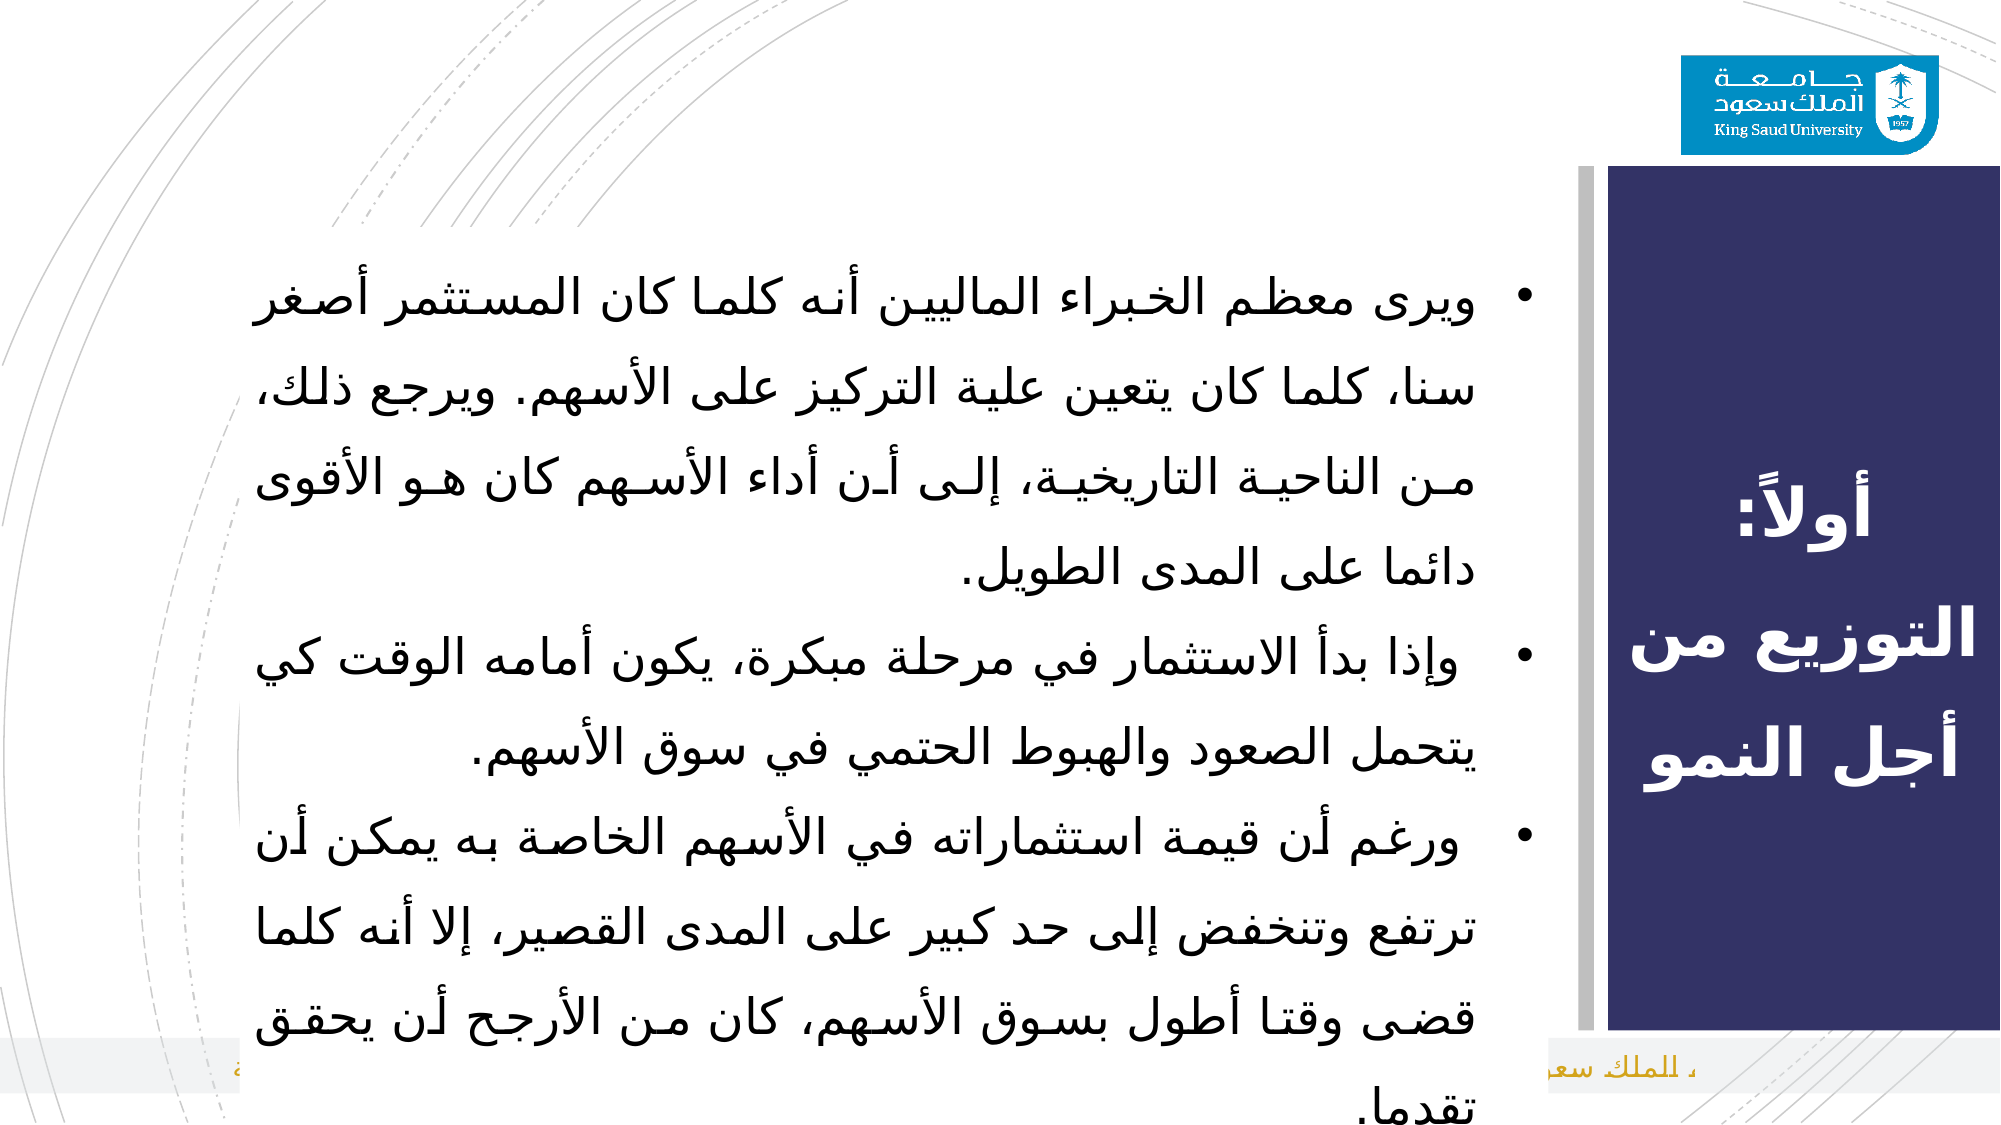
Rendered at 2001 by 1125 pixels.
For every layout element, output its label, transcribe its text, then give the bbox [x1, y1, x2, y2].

text_box أولاً: التوزيع من أجل النمو [1613, 422, 1995, 797]
text_box [1577, 165, 1595, 1032]
text_box جامعة الملك سعود – كلية الدراسات التطبيقية وخدمة المجتمع – 2411مال – مقدمة في الاستثمار– المحاضرة السادسة [0, 1037, 239, 1095]
text_box جامعة الملك سعود – كلية الدراسات التطبيقية وخدمة المجتمع – 2411مال – مقدمة في الاستثمار– المحاضرة السادسة [1549, 1037, 2000, 1095]
picture [1669, 44, 1950, 163]
text_box [1607, 165, 2000, 1032]
text_box ويرى معظم الخبراء الماليين أنه كلما كان المستثمر أصغر سنا، كلما كان يتعين علية التركيز على الأسهم. ويرجع ذلك، من الناحية التاريخية، إلى أن أداء الأسهم كان هو الأقوى دائما على المدى الطويل. وإذا بدأ الاستثمار في مرحلة مبكرة، يكون أمامه الوقت كي يتحمل الصعود والهبوط الحتمي في سوق الأسهم. ورغم أن قيمة استثماراته في الأسهم الخاصة به يمكن أن ترتفع وتنخفض إلى حد كبير على المدى القصير، إلا أنه كلما قضى وقتا أطول بسوق الأسهم، كان من الأرجح أن يحقق تقدما. [239, 227, 1549, 1125]
